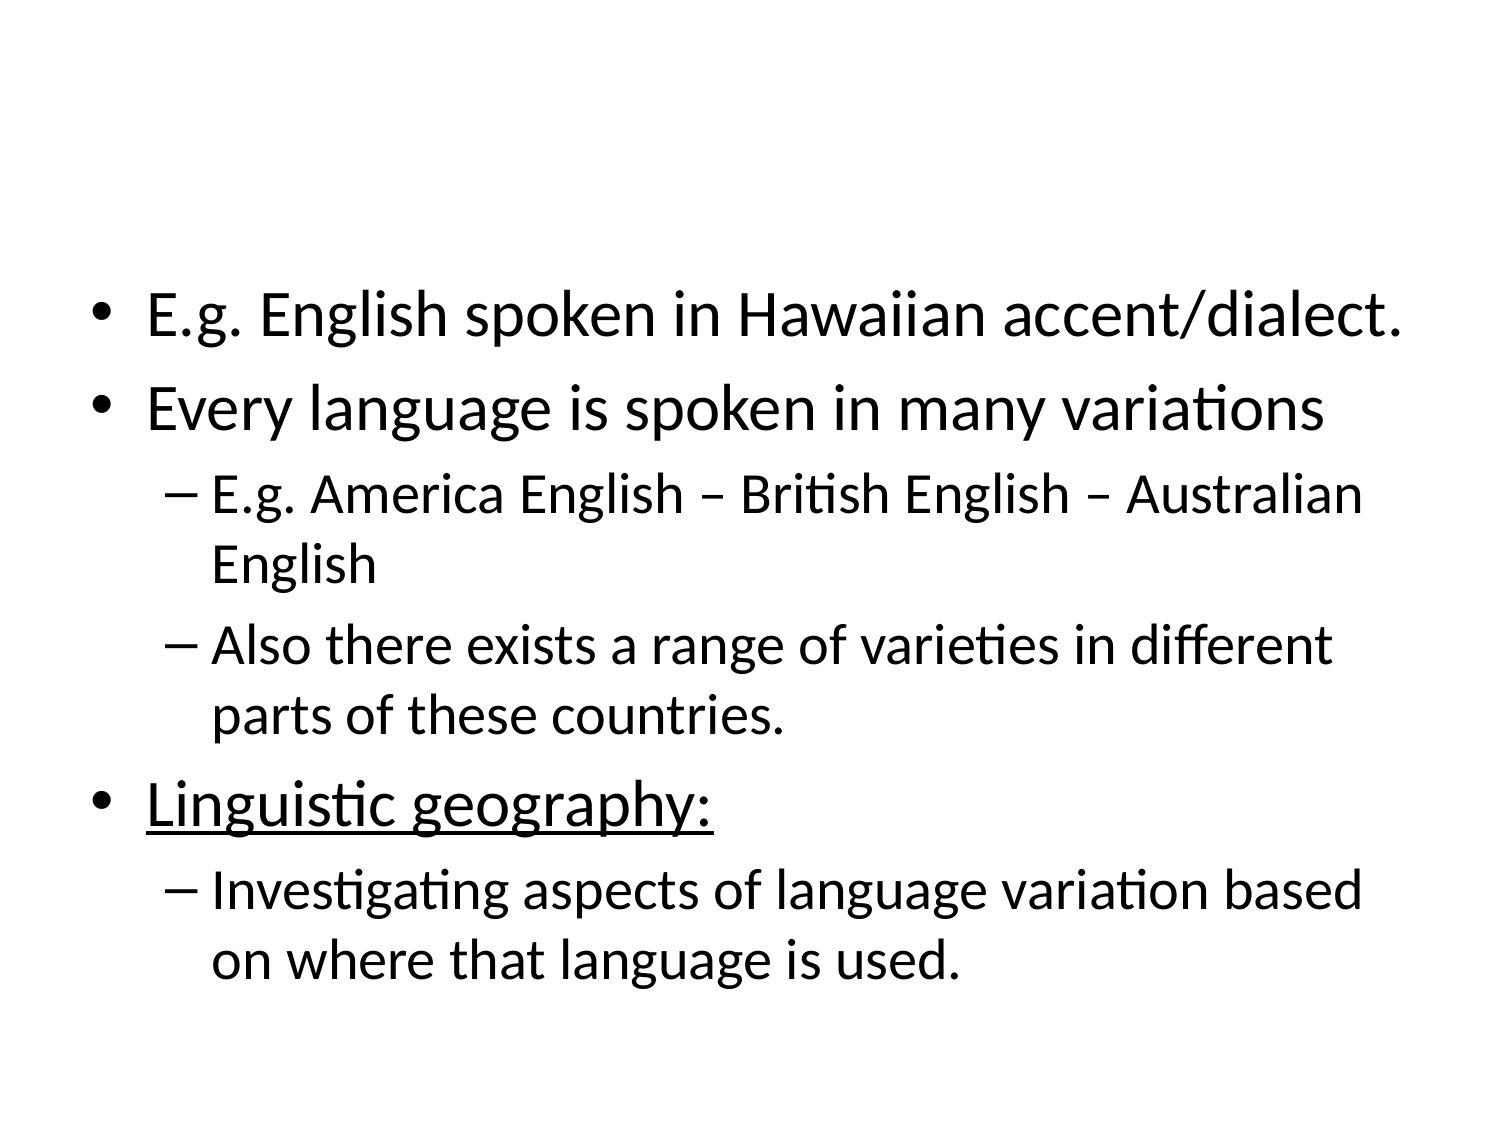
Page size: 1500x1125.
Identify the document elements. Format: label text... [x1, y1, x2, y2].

list E.g. English spoken in Hawaiian accent/dialect. Every language is spoken in many variations E.g. America English – British English – Australian English Also there exists a range of varieties in different parts of these countries. Linguistic geography: Investigating aspects of language variation based on where that language is used. [75, 262, 1425, 1005]
